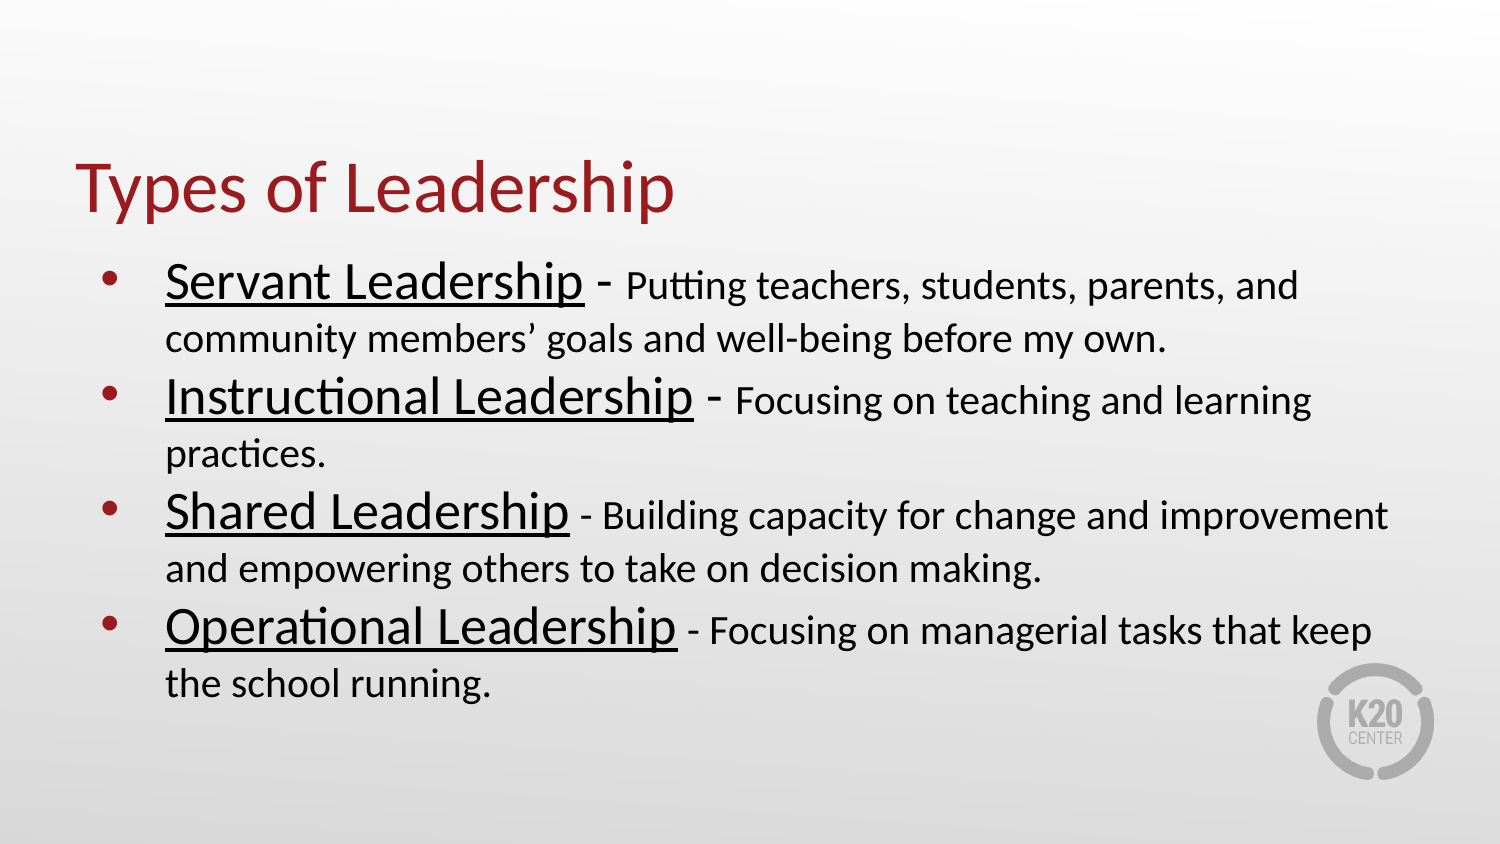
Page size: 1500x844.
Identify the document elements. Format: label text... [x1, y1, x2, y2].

list Servant Leadership - Putting teachers, students, parents, and community members’ goals and well-being before my own. Instructional Leadership - Focusing on teaching and learning practices. Shared Leadership - Building capacity for change and improvement and empowering others to take on decision making. Operational Leadership - Focusing on managerial tasks that keep the school running. [75, 238, 1425, 779]
title Types of Leadership [75, 86, 1425, 228]
picture [1300, 646, 1451, 797]
